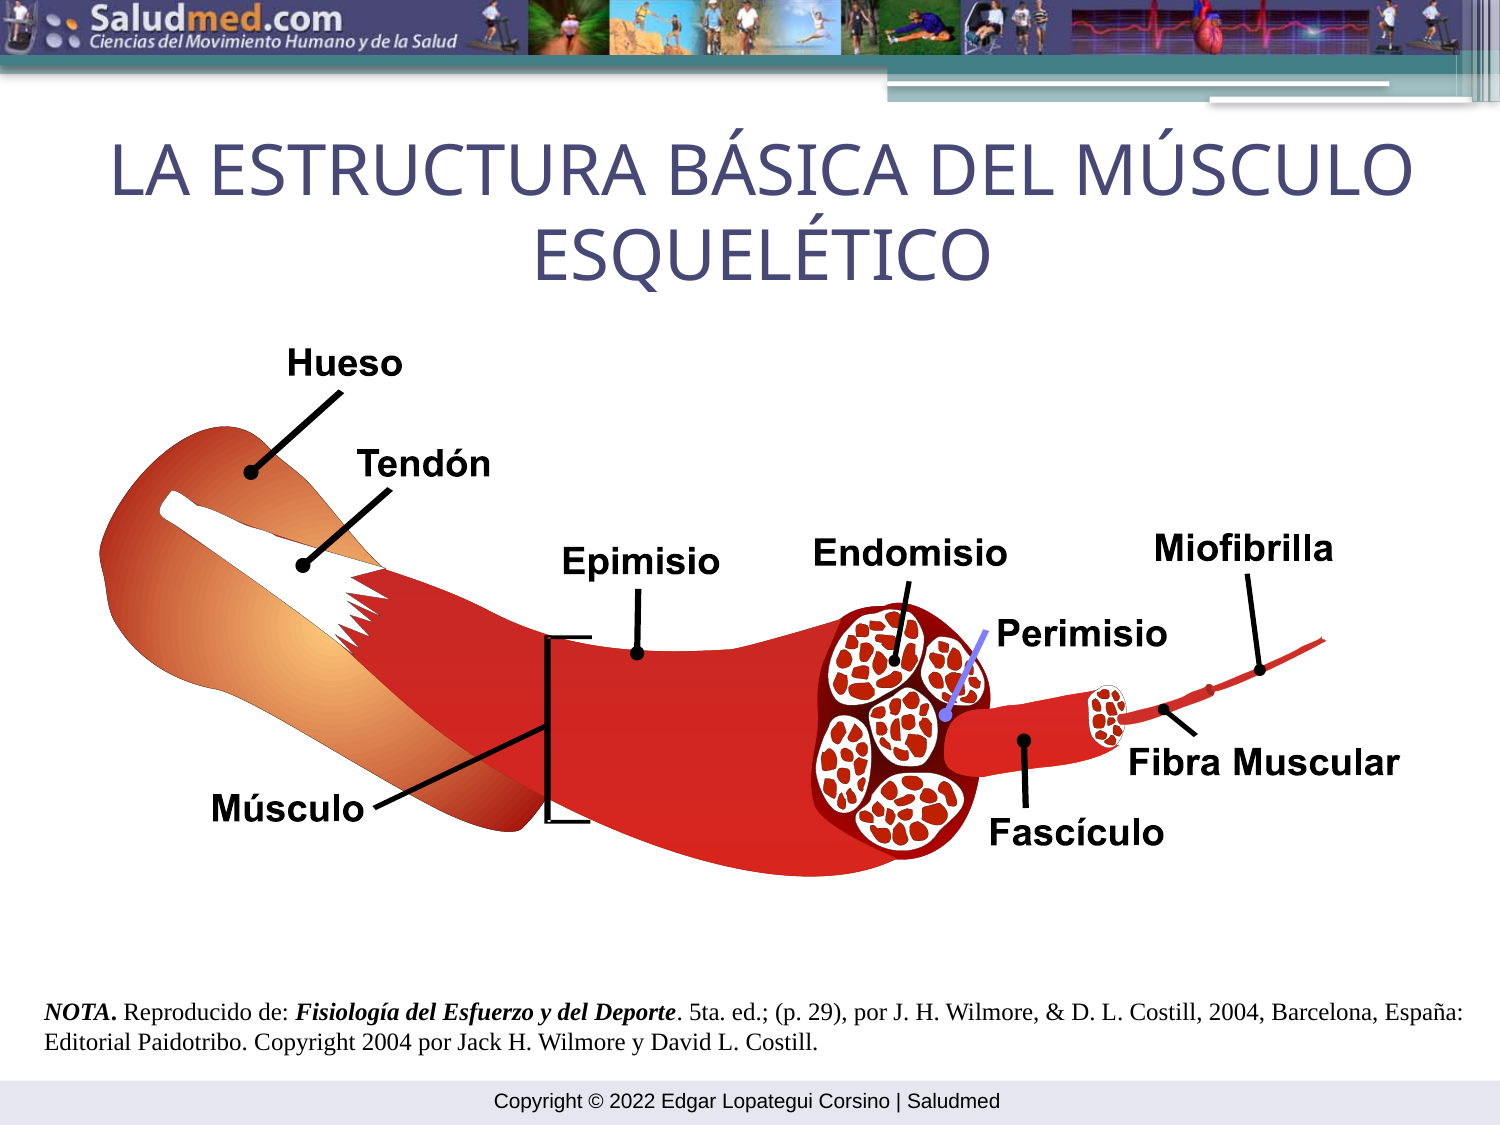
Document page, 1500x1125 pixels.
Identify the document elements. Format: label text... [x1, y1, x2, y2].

text_box LA ESTRUCTURA BÁSICA DEL MÚSCULO ESQUELÉTICO [62, 117, 1463, 303]
text_box NOTA. Reproducido de: Fisiología del Esfuerzo y del Deporte. 5ta. ed.; (p. 29), por J. H. Wilmore, & D. L. Costill, 2004, Barcelona, España: Editorial Paidotribo. Copyright 2004 por Jack H. Wilmore y David L. Costill. [29, 987, 1500, 1047]
picture [0, 0, 1460, 55]
picture [99, 348, 1401, 877]
